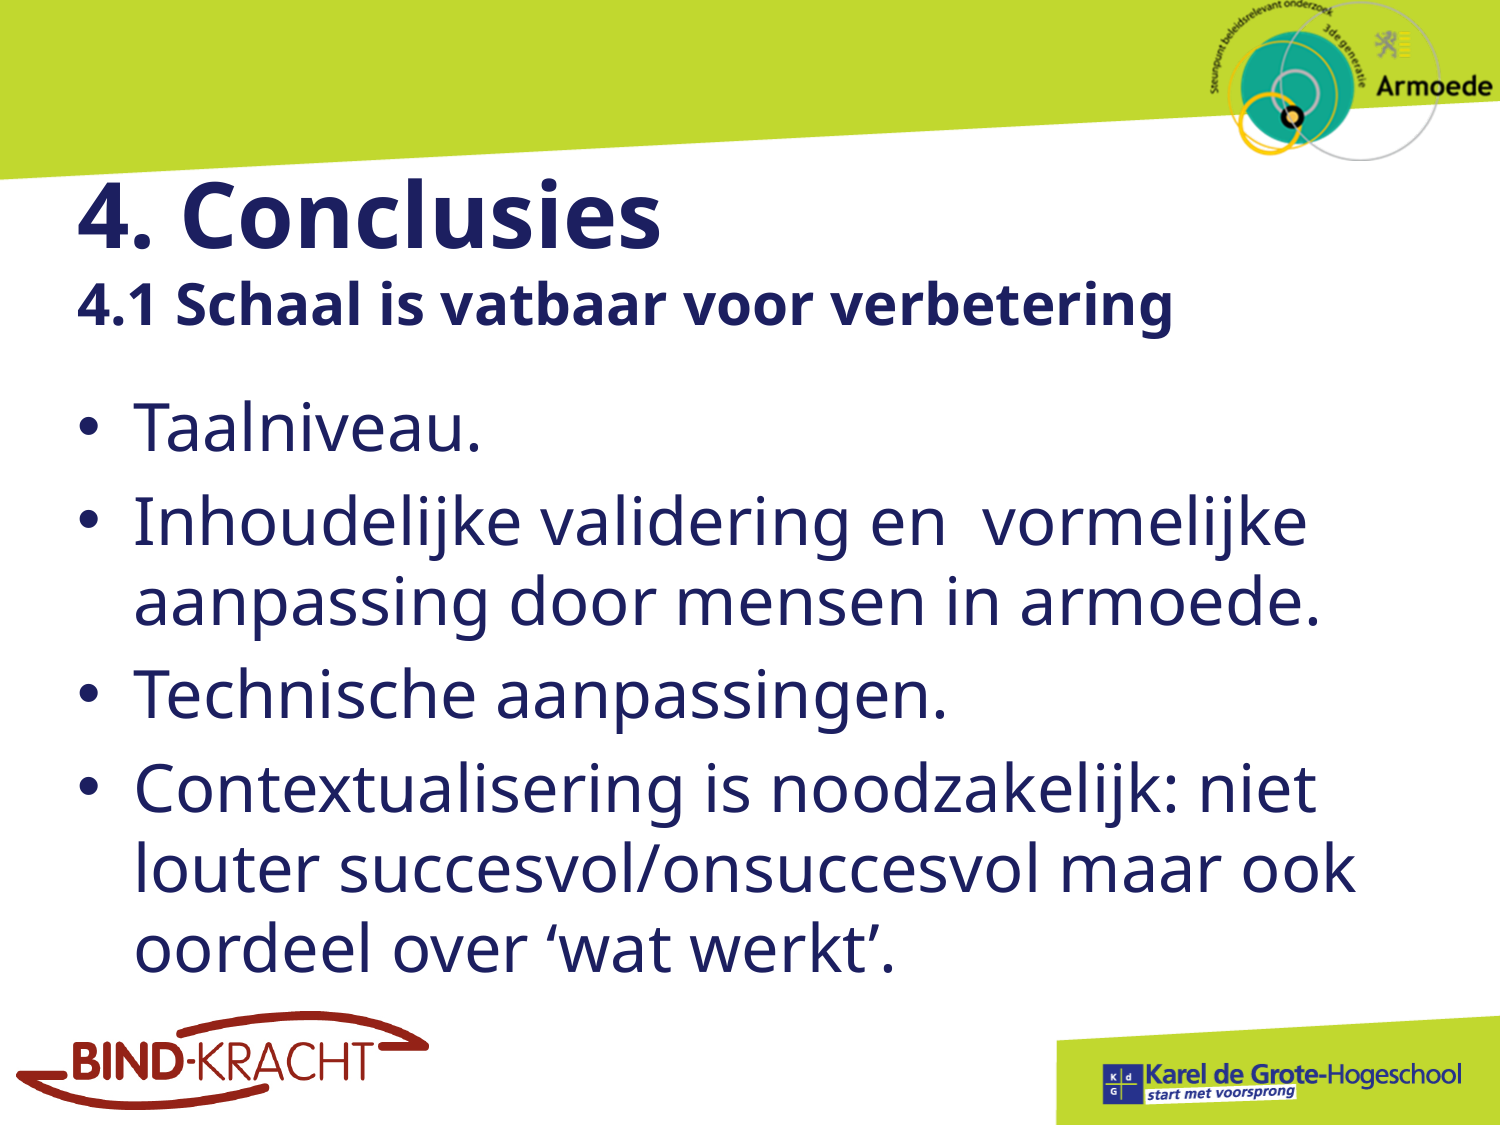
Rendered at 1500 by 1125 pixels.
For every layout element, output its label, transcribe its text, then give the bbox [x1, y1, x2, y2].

list Taalniveau. Inhoudelijke validering en vormelijke aanpassing door mensen in armoede. Technische aanpassingen. Contextualisering is noodzakelijk: niet louter succesvol/onsuccesvol maar ook oordeel over ‘wat werkt’. [62, 377, 1376, 1058]
title 4. Conclusies 4.1 Schaal is vatbaar voor verbetering [62, 155, 1436, 339]
picture [0, 0, 1500, 1125]
